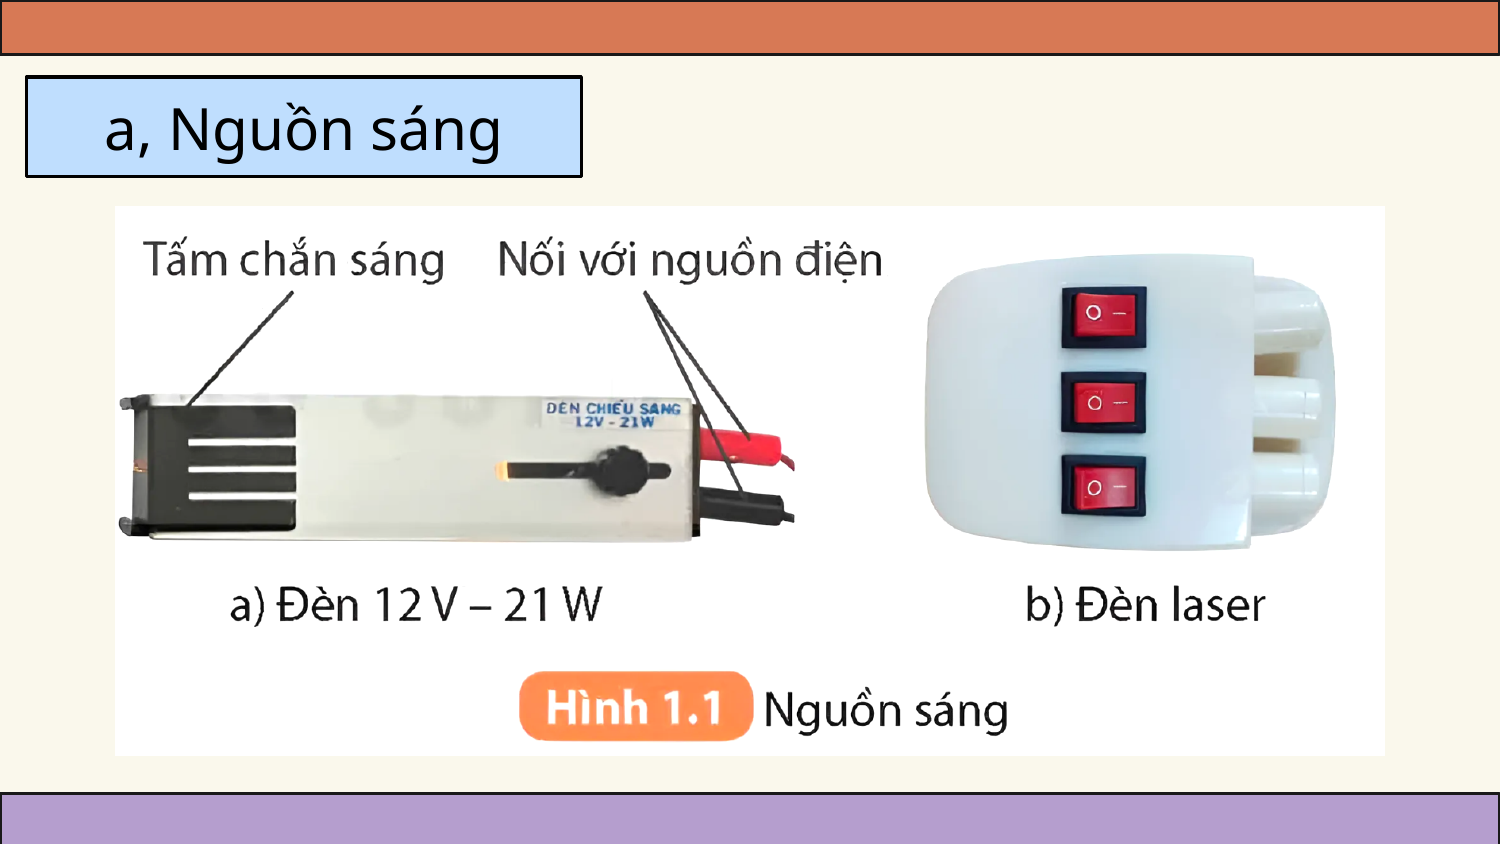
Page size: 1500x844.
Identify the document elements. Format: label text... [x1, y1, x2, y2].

title a, Nguồn sáng [25, 75, 583, 178]
picture [114, 205, 1385, 756]
